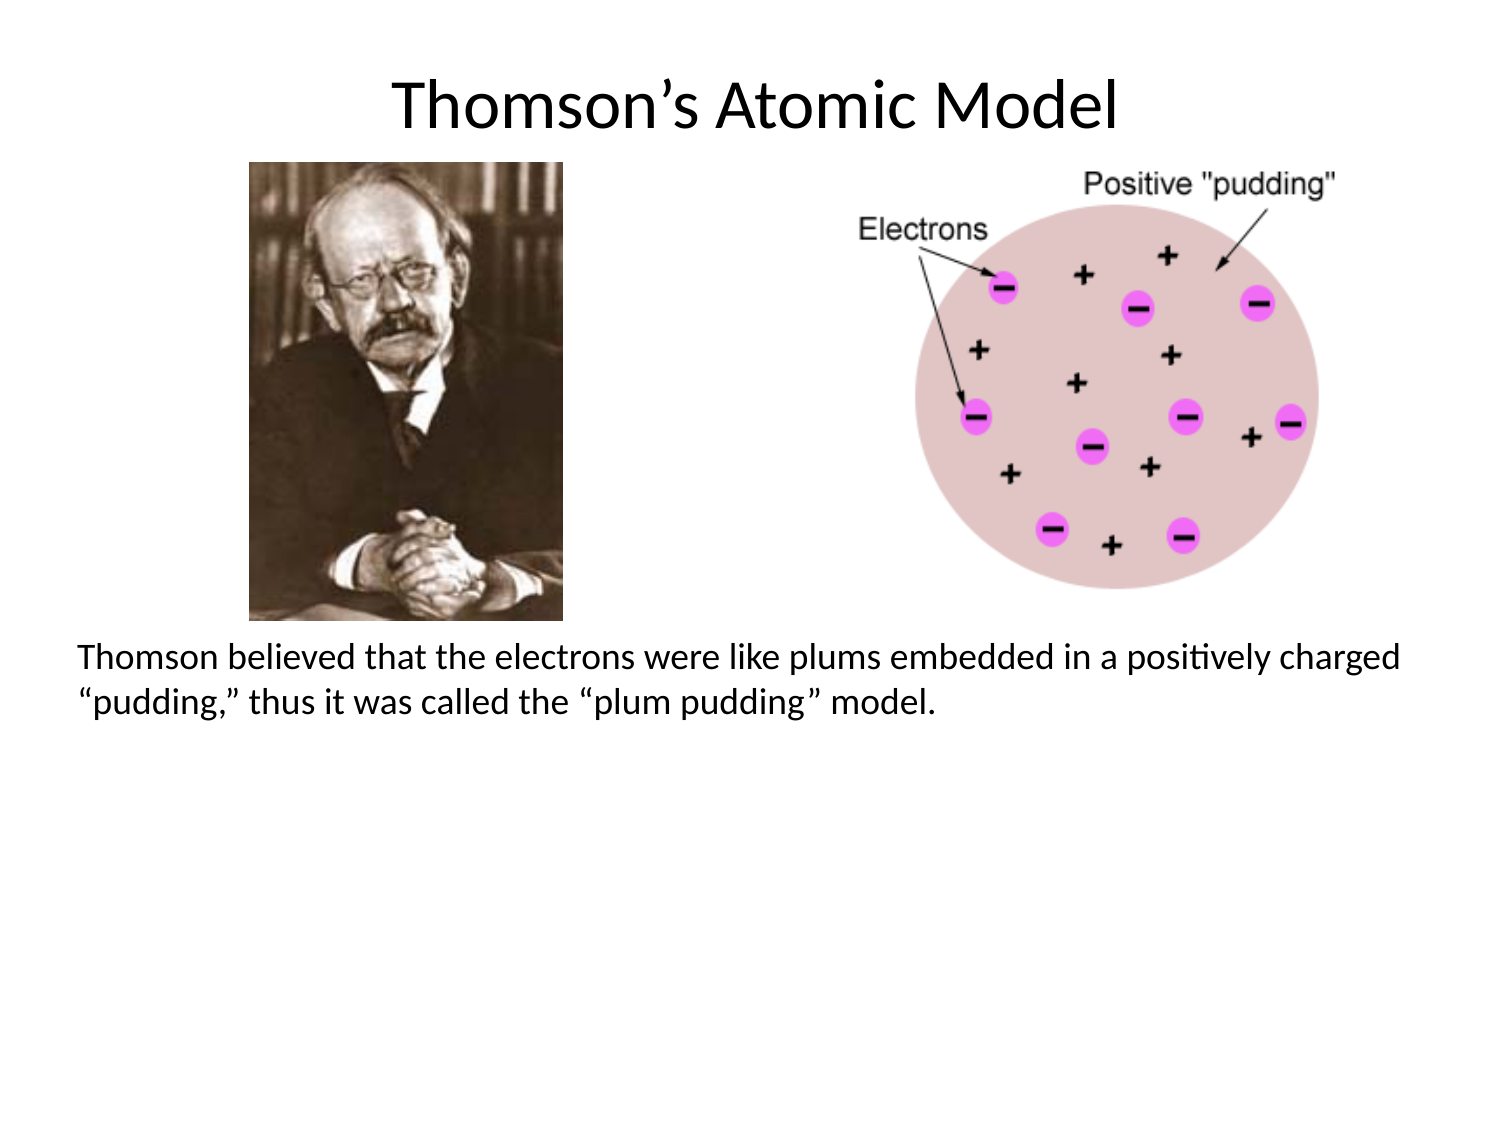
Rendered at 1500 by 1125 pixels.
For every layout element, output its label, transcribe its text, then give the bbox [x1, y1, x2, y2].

picture [249, 162, 563, 622]
title Thomson’s Atomic Model [212, 50, 1300, 150]
text_box Thomson believed that the electrons were like plums embedded in a positively charged “pudding,” thus it was called the “plum pudding” model. [62, 624, 1475, 730]
picture [837, 137, 1376, 613]
